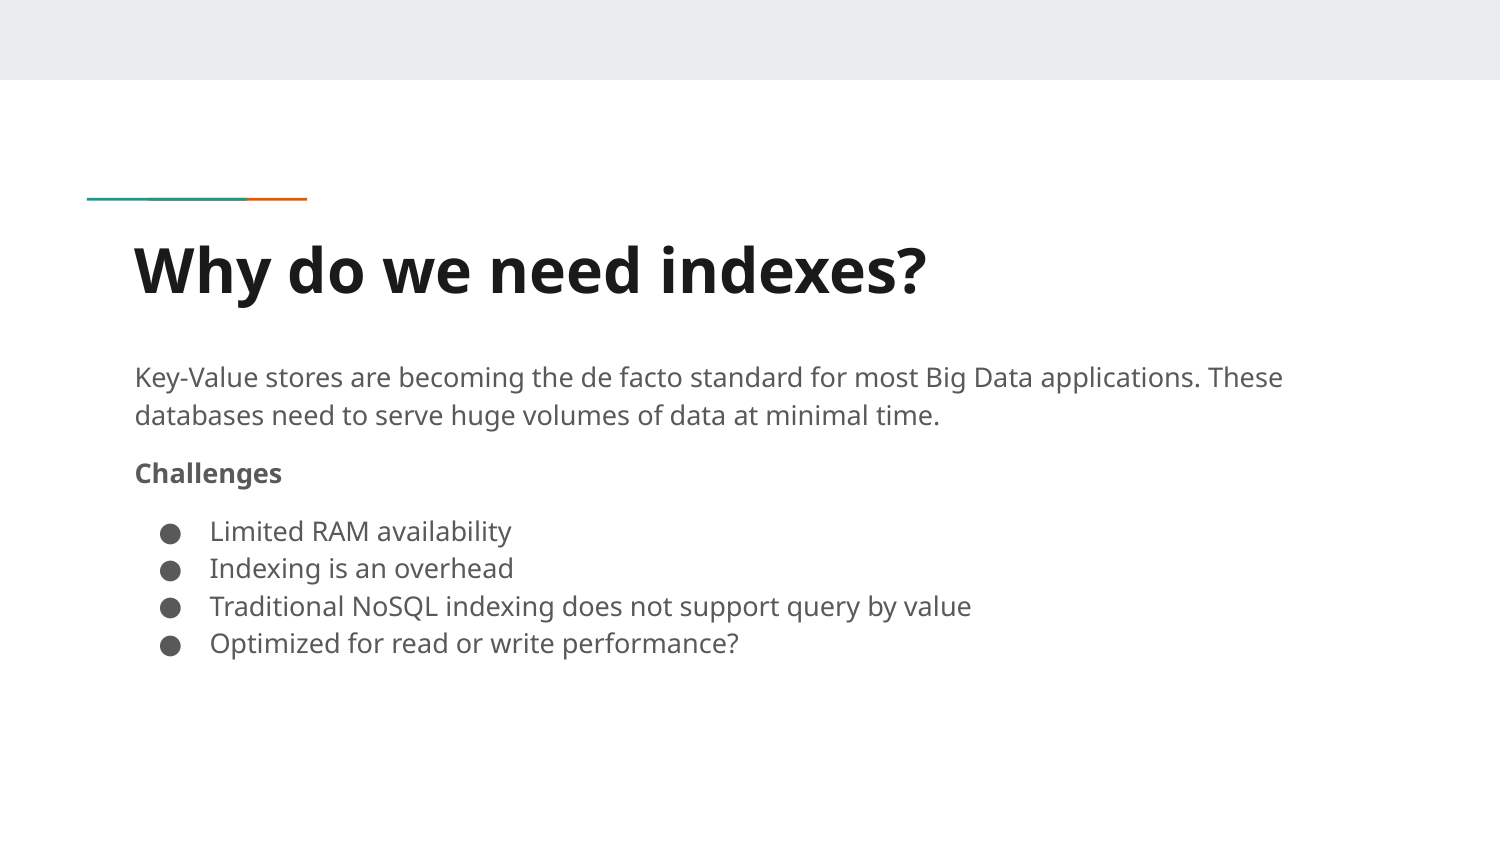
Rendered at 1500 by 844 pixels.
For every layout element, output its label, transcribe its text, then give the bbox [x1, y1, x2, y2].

list Key-Value stores are becoming the de facto standard for most Big Data applications. These databases need to serve huge volumes of data at minimal time. Challenges Limited RAM availability Indexing is an overhead Traditional NoSQL indexing does not support query by value Optimized for read or write performance? [119, 341, 1381, 712]
title Why do we need indexes? [119, 216, 1381, 305]
